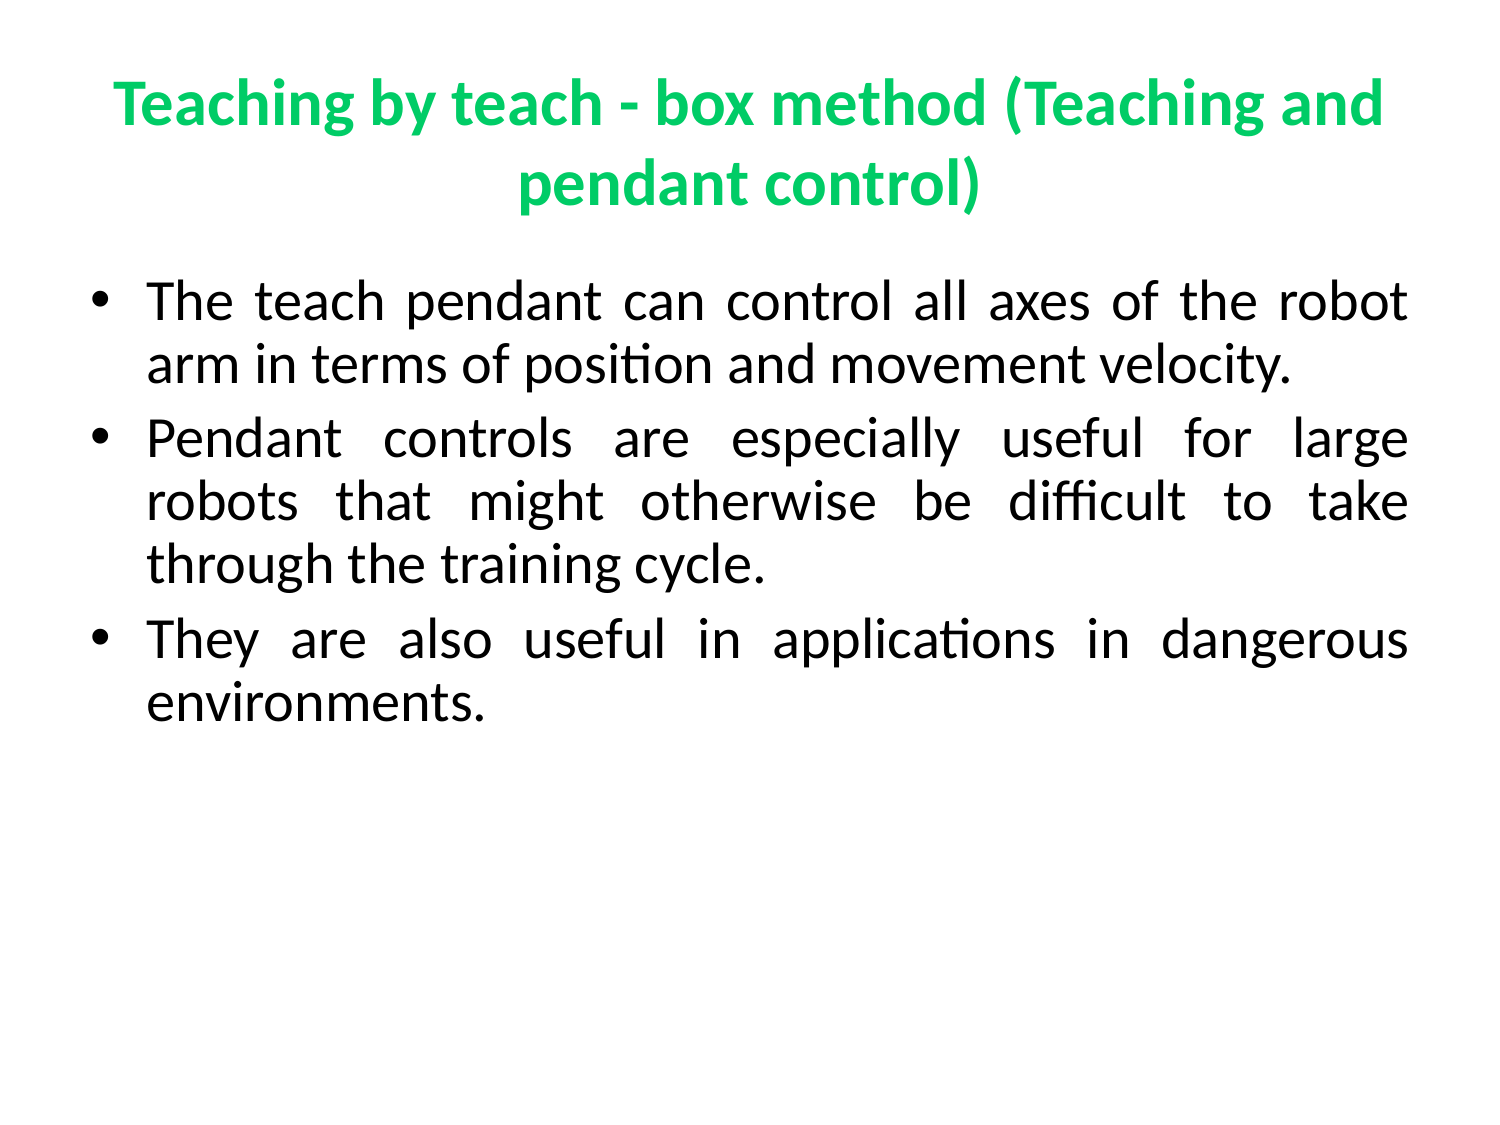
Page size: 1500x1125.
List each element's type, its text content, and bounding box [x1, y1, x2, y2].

title Teaching by teach - box method (Teaching and pendant control) [75, 45, 1425, 233]
list The teach pendant can control all axes of the robot arm in terms of position and movement velocity. Pendant controls are especially useful for large robots that might otherwise be difficult to take through the training cycle. They are also useful in applications in dangerous environments. [75, 262, 1425, 1005]
